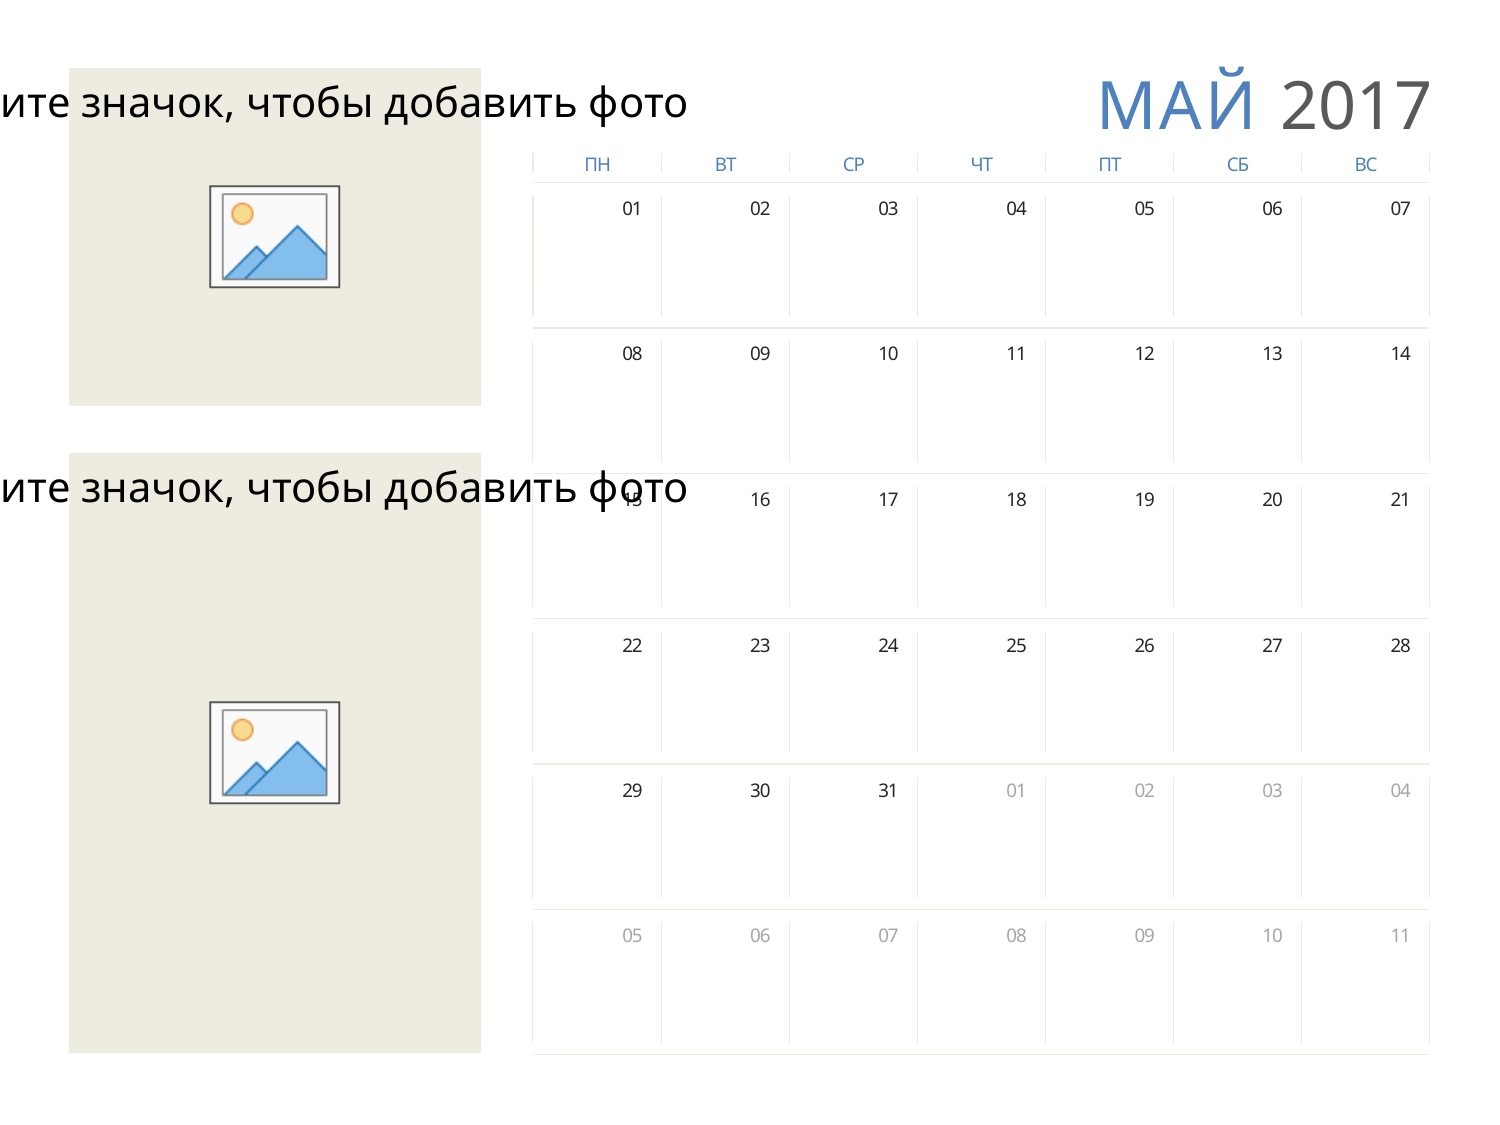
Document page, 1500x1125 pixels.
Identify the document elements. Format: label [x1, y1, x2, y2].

picture [68, 453, 482, 1054]
picture [68, 68, 482, 406]
